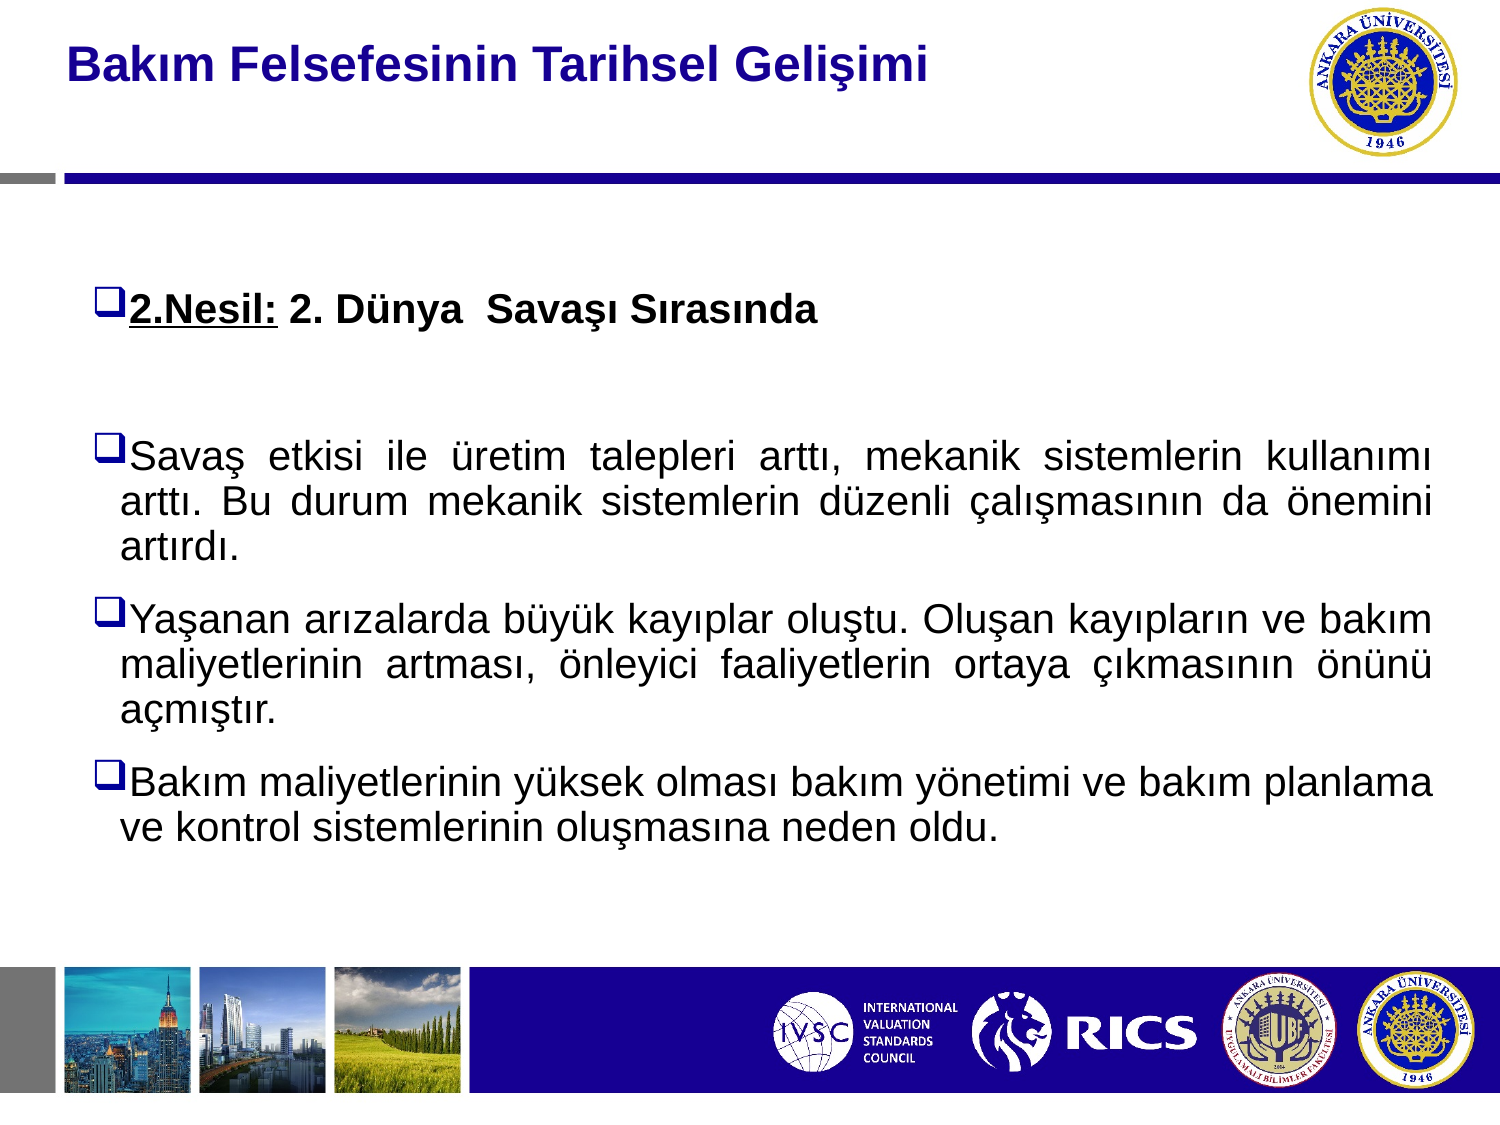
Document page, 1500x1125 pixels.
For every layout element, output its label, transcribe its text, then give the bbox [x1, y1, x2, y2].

picture [0, 0, 1500, 1125]
text_box Bakım Felsefesinin Tarihsel Gelişimi [51, 30, 1183, 136]
list 2.Nesil: 2. Dünya Savaşı Sırasında Savaş etkisi ile üretim talepleri arttı, mekanik sistemlerin kullanımı arttı. Bu durum mekanik sistemlerin düzenli çalışmasının da önemini artırdı. Yaşanan arızalarda büyük kayıplar oluştu. Oluşan kayıpların ve bakım maliyetlerinin artması, önleyici faaliyetlerin ortaya çıkmasının önünü açmıştır. Bakım maliyetlerinin yüksek olması bakım yönetimi ve bakım planlama ve kontrol sistemlerinin oluşmasına neden oldu. [76, 280, 1449, 925]
